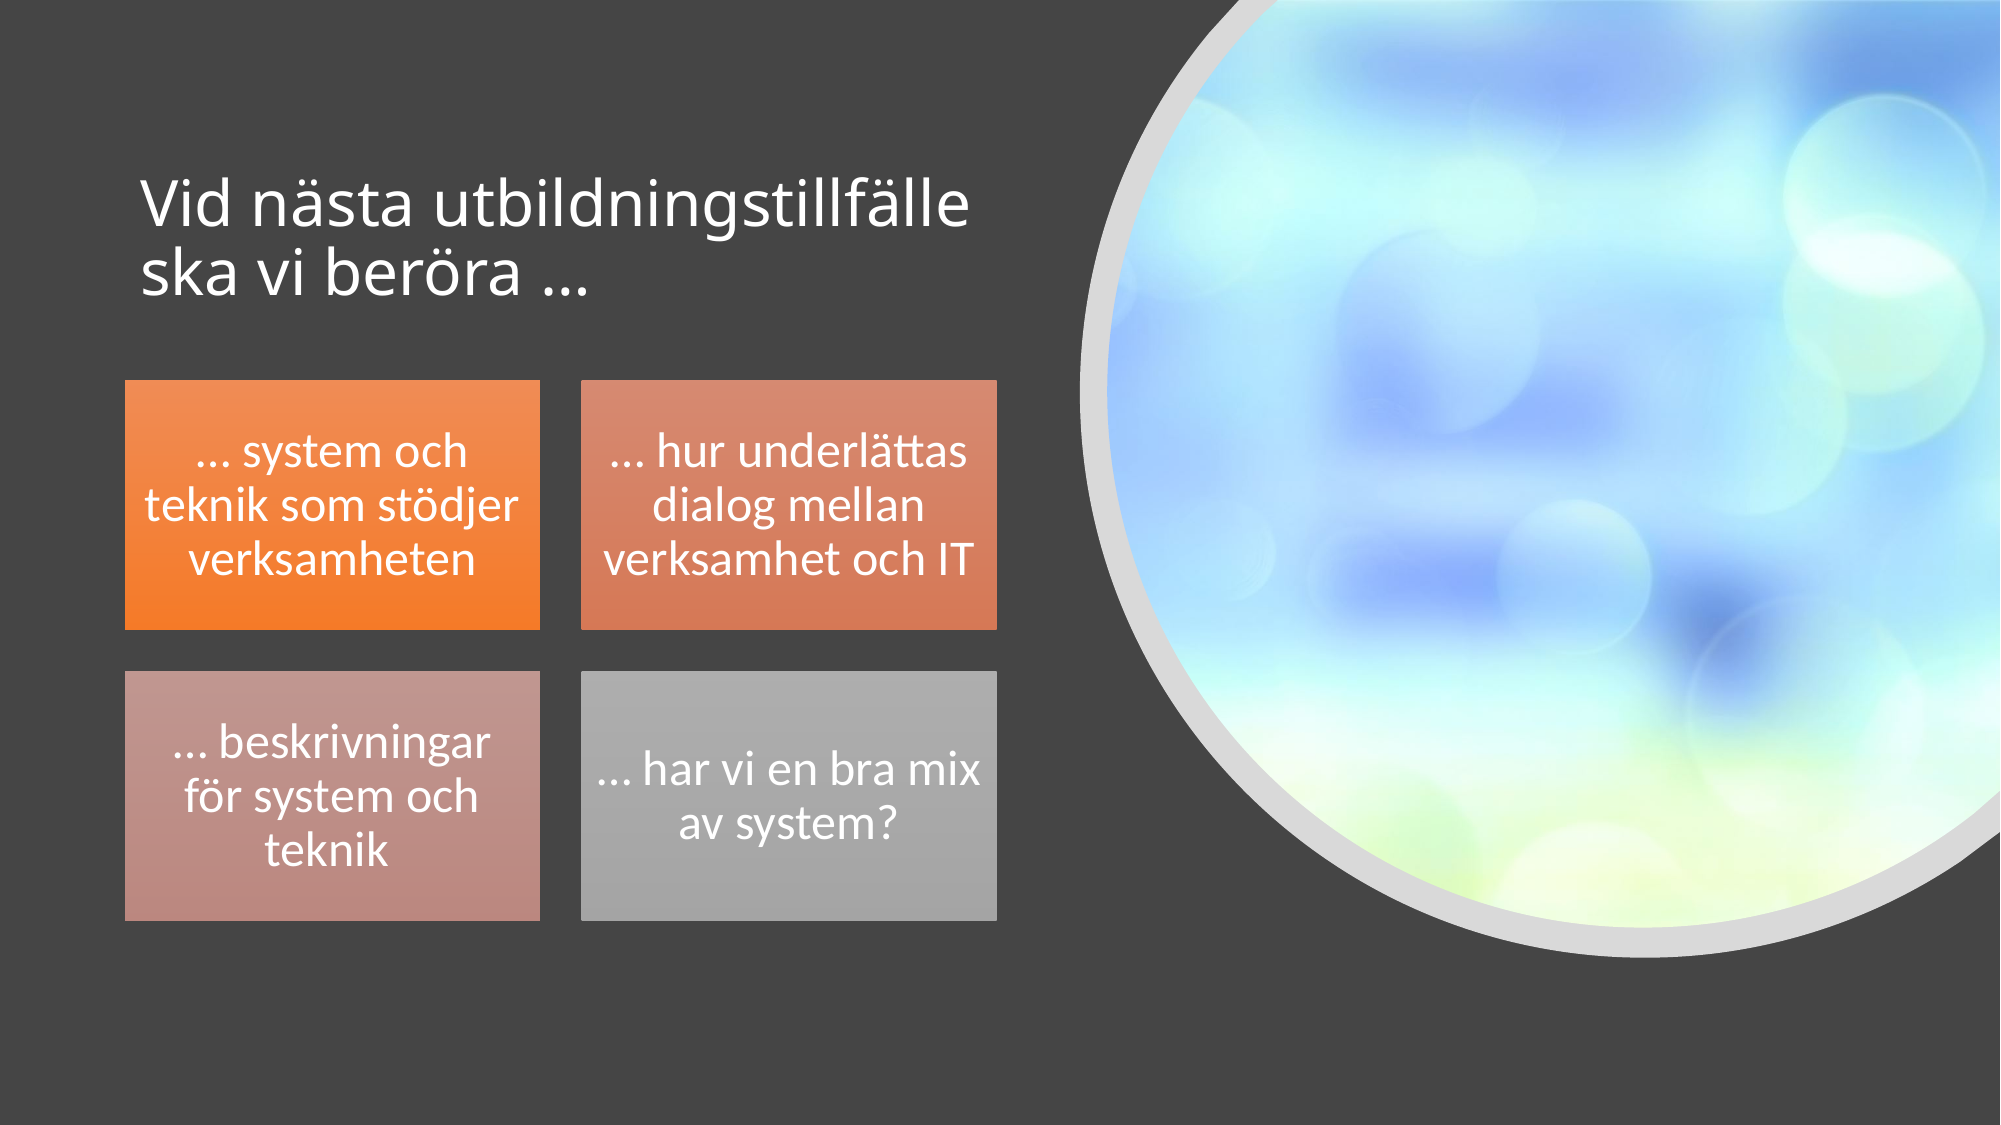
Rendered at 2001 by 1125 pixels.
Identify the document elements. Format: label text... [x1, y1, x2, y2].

title Vid nästa utbildningstillfälle ska vi beröra … [125, 131, 997, 350]
text_box [1078, 215, 1107, 570]
text_box [1460, 928, 1830, 959]
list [124, 373, 997, 928]
picture [1107, 0, 2000, 928]
